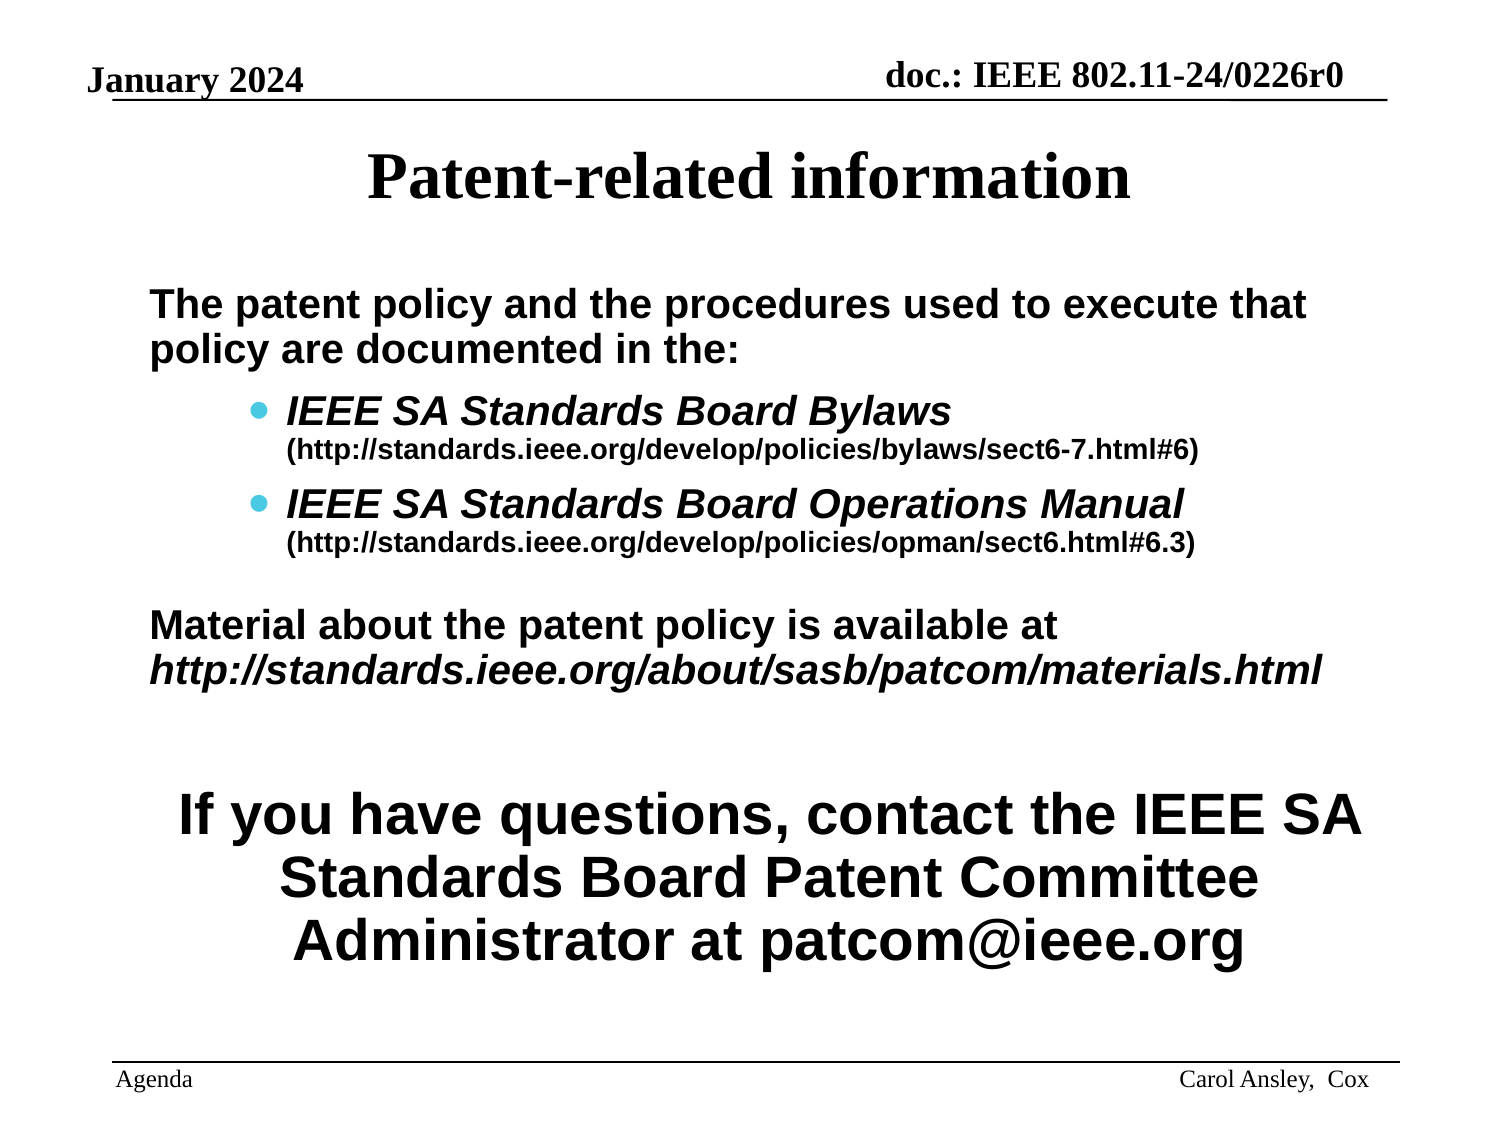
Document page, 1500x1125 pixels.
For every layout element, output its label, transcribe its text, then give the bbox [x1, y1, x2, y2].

text_box The patent policy and the procedures used to execute that policy are documented in the: IEEE SA Standards Board Bylaws (http://standards.ieee.org/develop/policies/bylaws/sect6-7.html#6) IEEE SA Standards Board Operations Manual (http://standards.ieee.org/develop/policies/opman/sect6.html#6.3) Material about the patent policy is available at http://standards.ieee.org/about/sasb/patcom/materials.html If you have questions, contact the IEEE SA Standards Board Patent Committee Administrator at patcom@ieee.org [55, 275, 1406, 1061]
list [74, 184, 1426, 973]
title Patent-related information [74, 134, 1426, 184]
